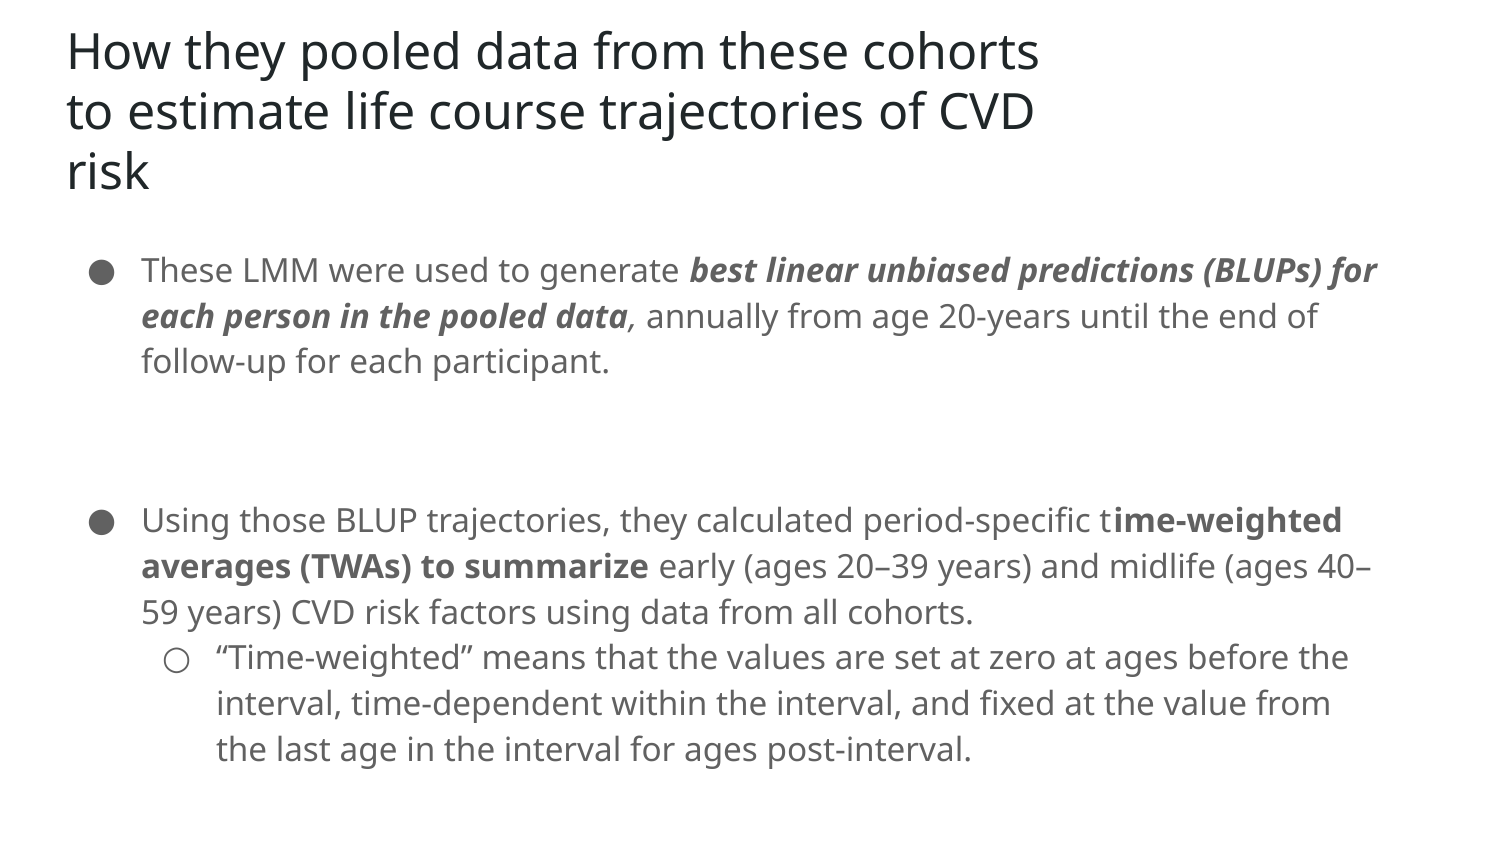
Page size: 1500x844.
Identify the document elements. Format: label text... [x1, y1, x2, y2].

title How they pooled data from these cohorts to estimate life course trajectories of CVD risk [51, 91, 1097, 216]
list These LMM were used to generate best linear unbiased predictions (BLUPs) for each person in the pooled data, annually from age 20-years until the end of follow-up for each participant. Using those BLUP trajectories, they calculated period-specific time-weighted averages (TWAs) to summarize early (ages 20–39 years) and midlife (ages 40–59 years) CVD risk factors using data from all cohorts. “Time-weighted” means that the values are set at zero at ages before the interval, time-dependent within the interval, and fixed at the value from the last age in the interval for ages post-interval. [51, 227, 1399, 750]
